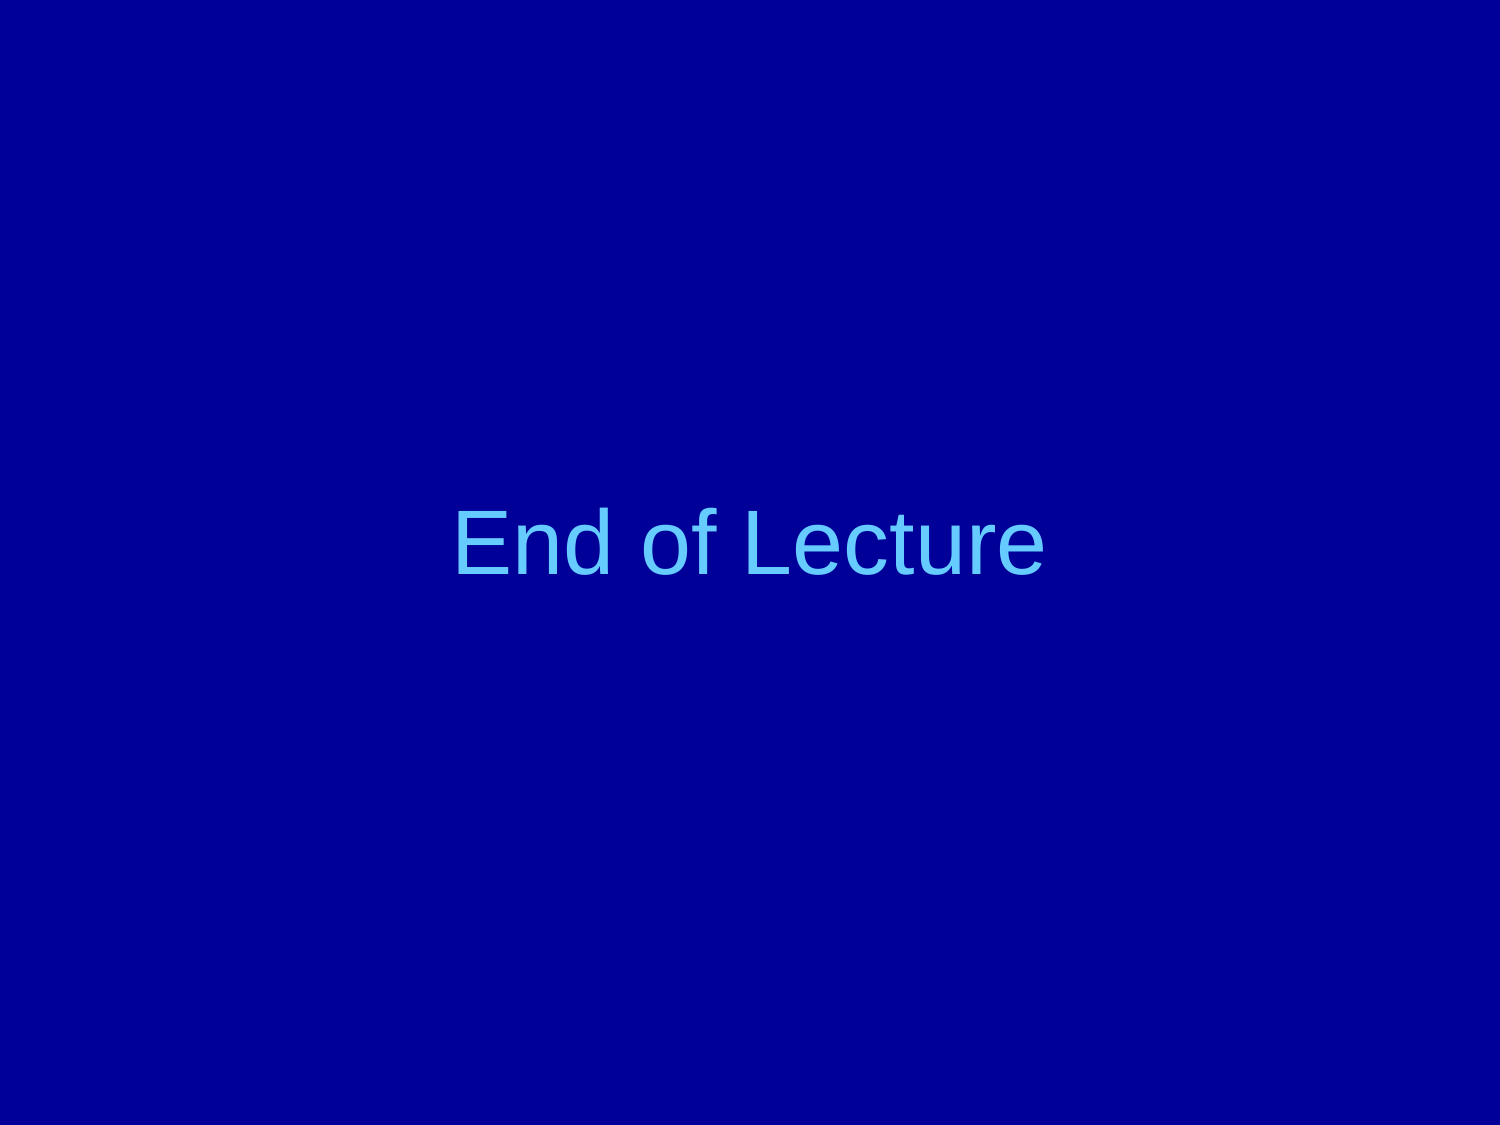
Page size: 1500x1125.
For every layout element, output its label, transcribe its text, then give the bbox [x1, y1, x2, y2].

title End of Lecture [112, 437, 1388, 638]
